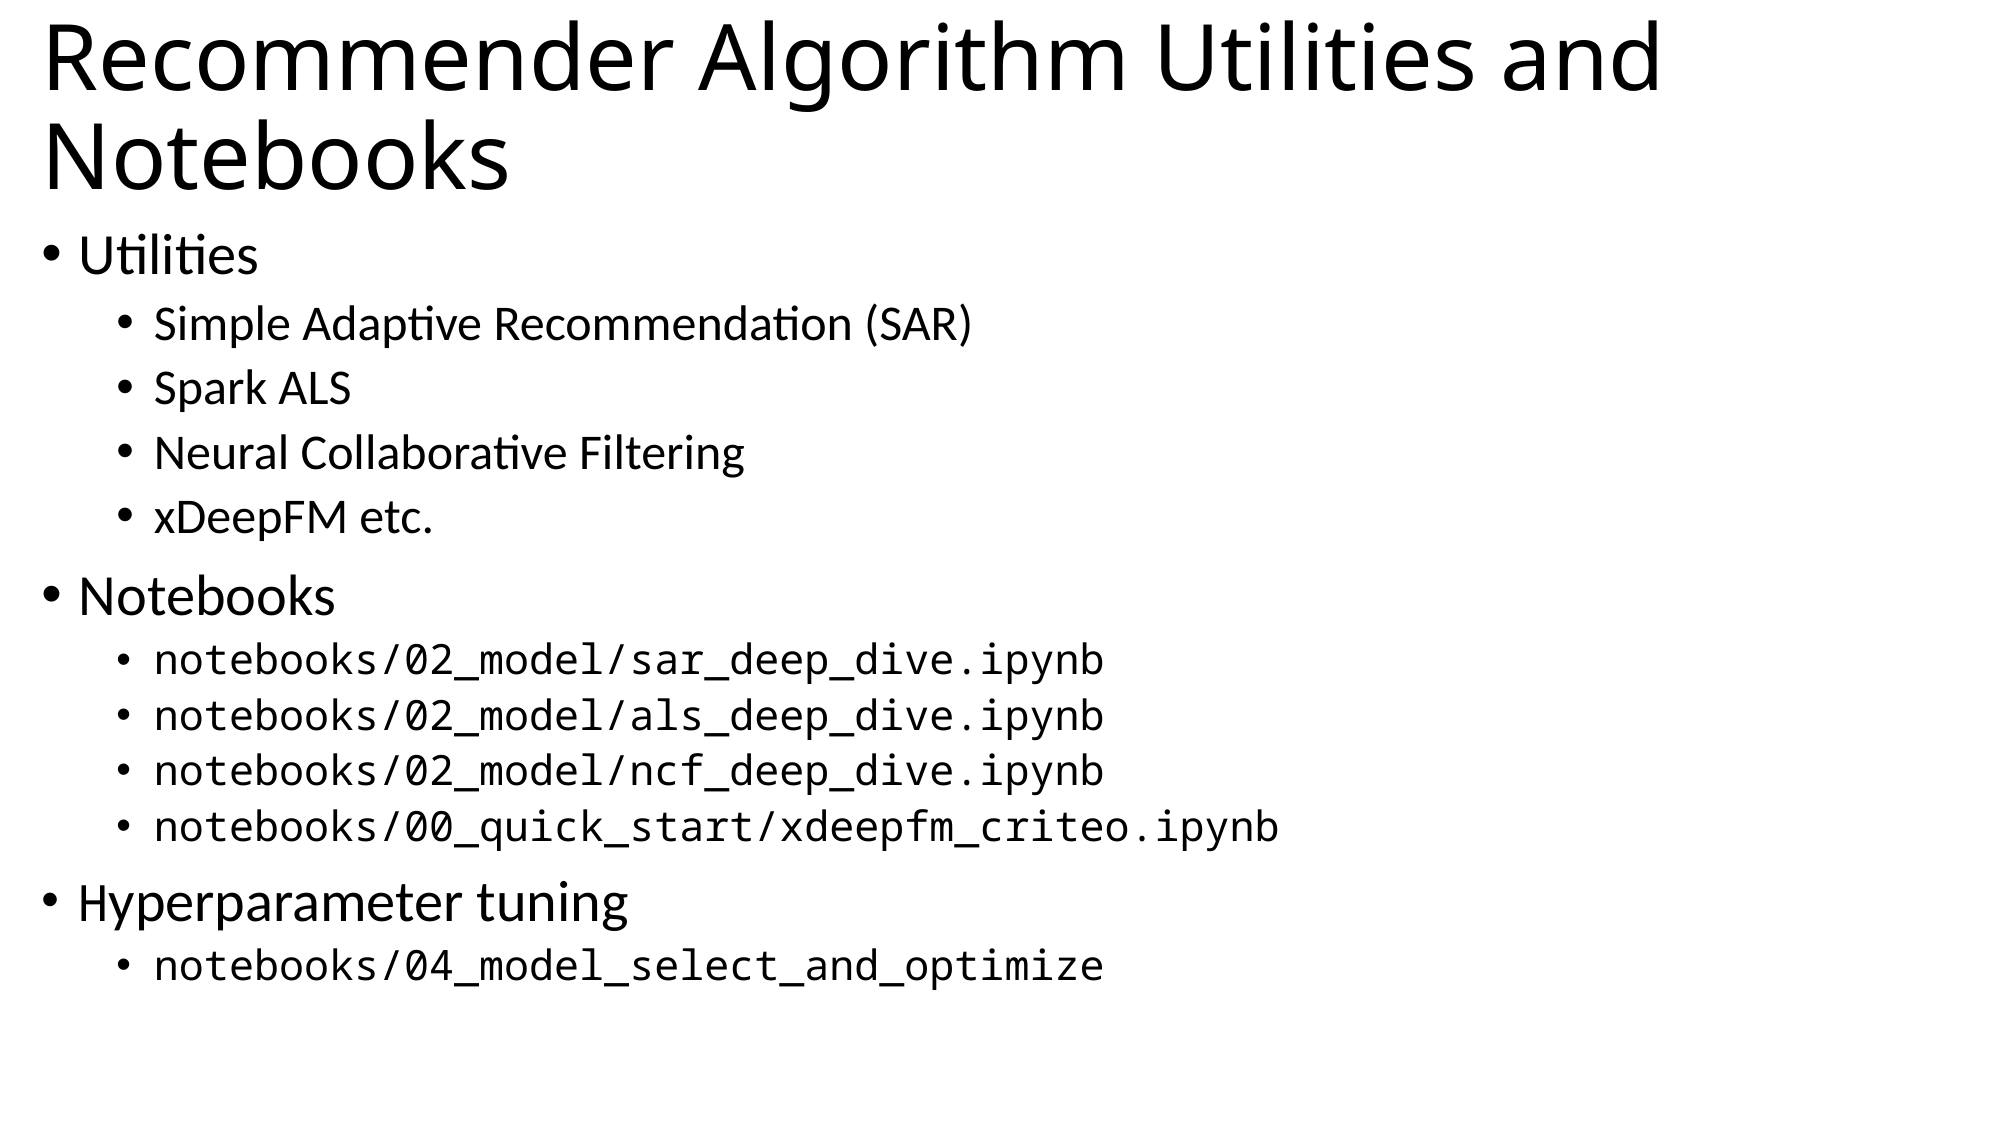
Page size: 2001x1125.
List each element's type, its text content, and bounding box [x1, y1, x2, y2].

title Recommender Algorithm Utilities and Notebooks [26, 22, 1976, 198]
list Utilities Simple Adaptive Recommendation (SAR) Spark ALS Neural Collaborative Filtering xDeepFM etc. Notebooks notebooks/02_model/sar_deep_dive.ipynb notebooks/02_model/als_deep_dive.ipynb notebooks/02_model/ncf_deep_dive.ipynb notebooks/00_quick_start/xdeepfm_criteo.ipynb Hyperparameter tuning notebooks/04_model_select_and_optimize [26, 216, 1976, 1014]
